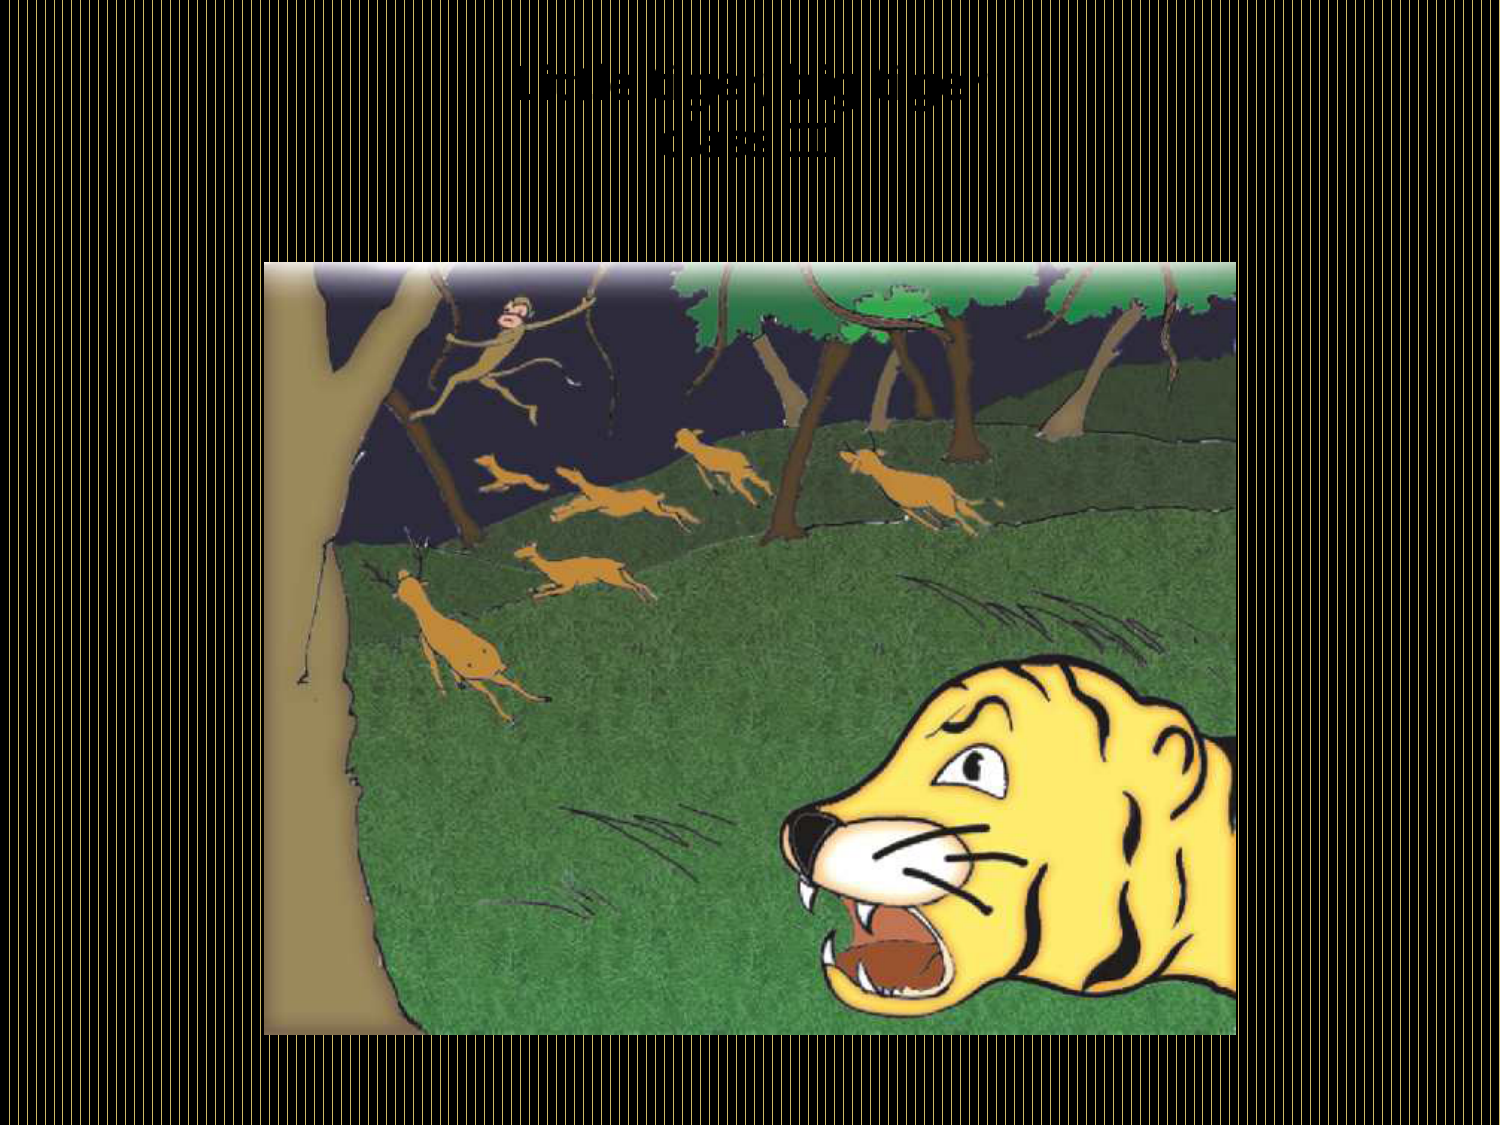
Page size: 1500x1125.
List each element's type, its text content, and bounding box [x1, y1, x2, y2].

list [264, 262, 1236, 1036]
title Little tiger, big tiger class III [75, 45, 1425, 233]
